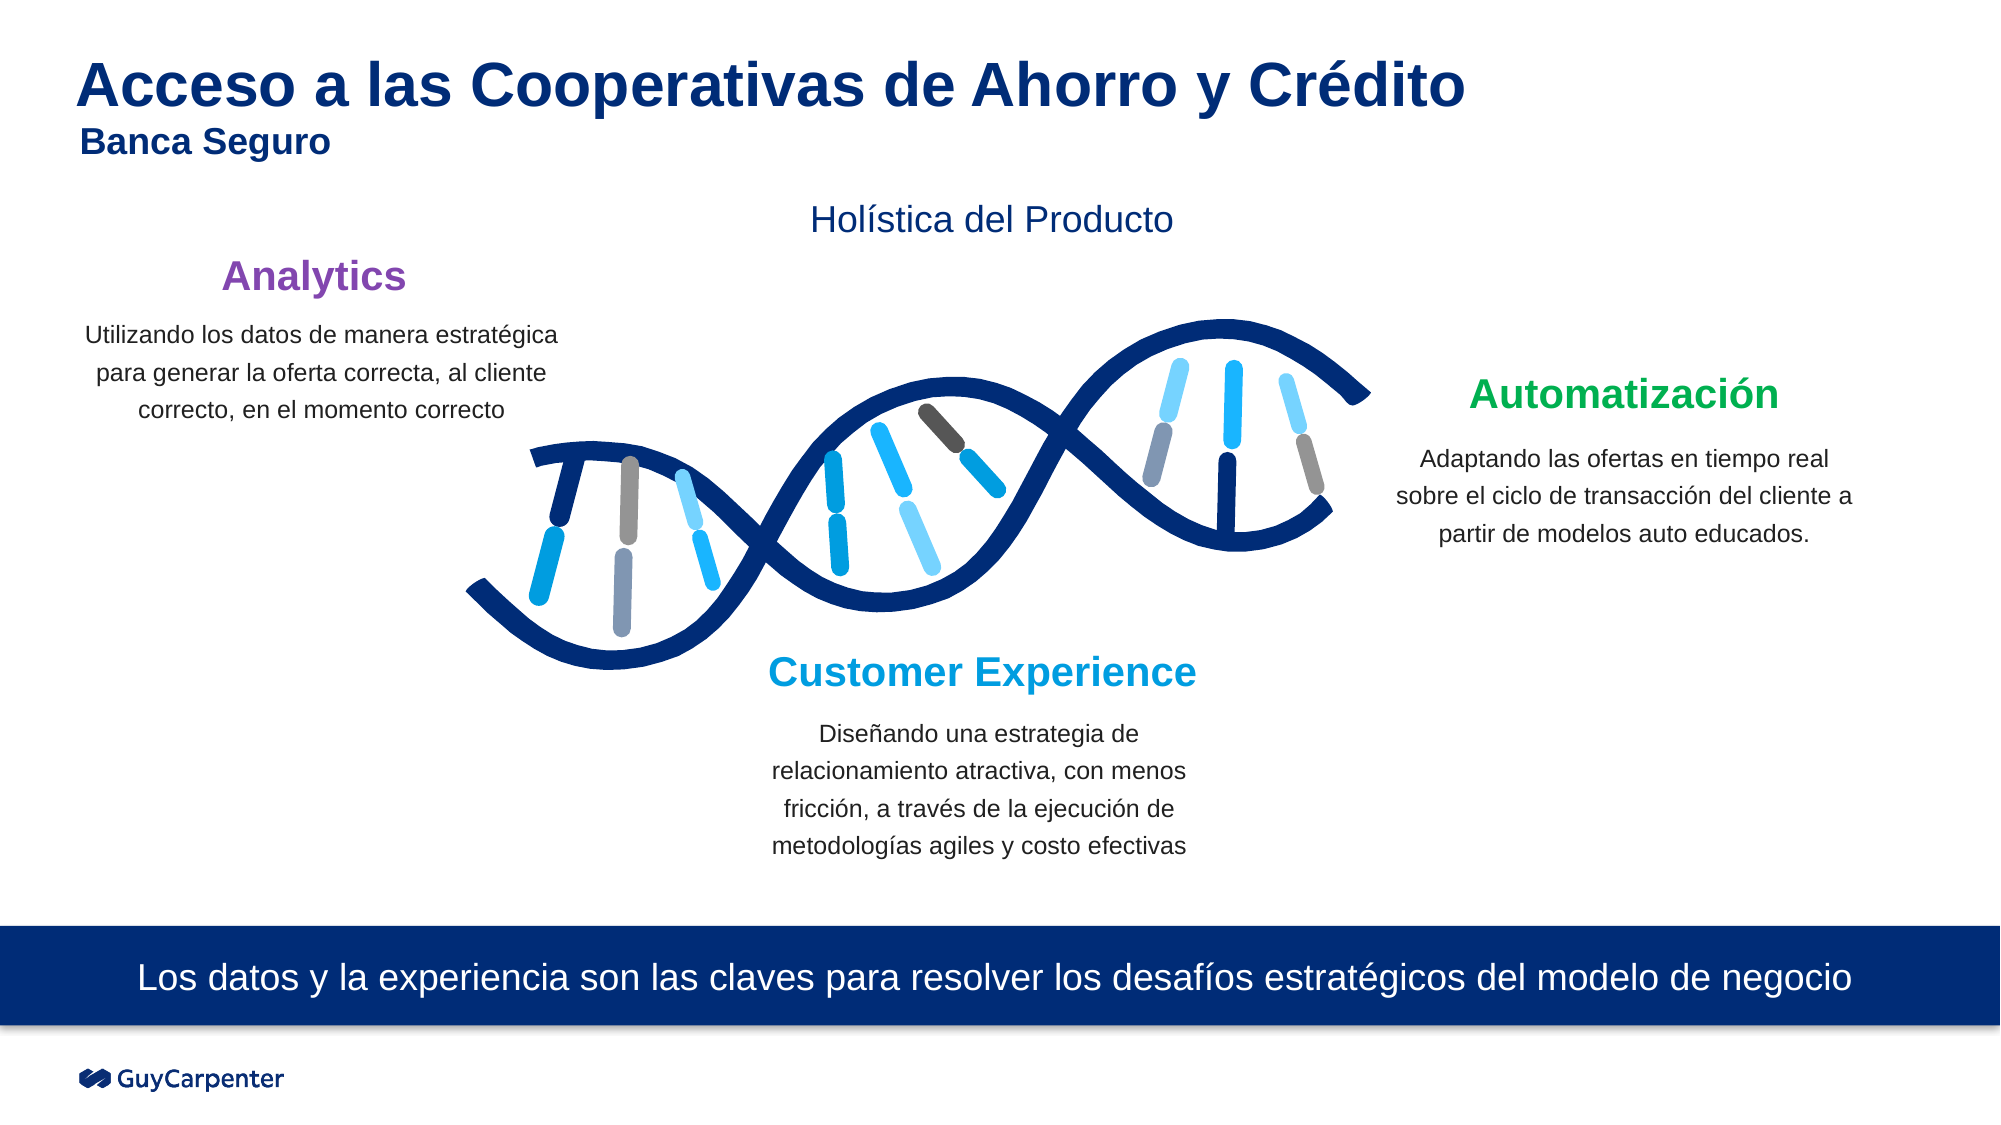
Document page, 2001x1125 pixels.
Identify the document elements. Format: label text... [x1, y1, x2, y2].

text_box Utilizando los datos de manera estratégica para generar la oferta correcta, al cliente correcto, en el momento correcto [61, 303, 583, 429]
text_box Customer Experience [743, 646, 1222, 699]
text_box Automatización [1387, 361, 1864, 422]
text_box Holística del Producto [795, 187, 1190, 248]
text_box Adaptando las ofertas en tiempo real sobre el ciclo de transacción del cliente a partir de modelos auto educados. [1387, 427, 1872, 589]
title Acceso a las Cooperativas de Ahorro y Crédito [75, 58, 1921, 140]
text_box Los datos y la experiencia son las claves para resolver los desafíos estratégicos del modelo de negocio [0, 925, 2000, 1026]
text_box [455, 355, 1383, 637]
text_box Analytics [74, 243, 554, 303]
list Banca Seguro [79, 140, 1921, 169]
text_box Diseñando una estrategia de relacionamiento atractiva, con menos fricción, a través de la ejecución de metodologías agiles y costo efectivas [732, 702, 1227, 863]
picture [79, 1068, 284, 1092]
